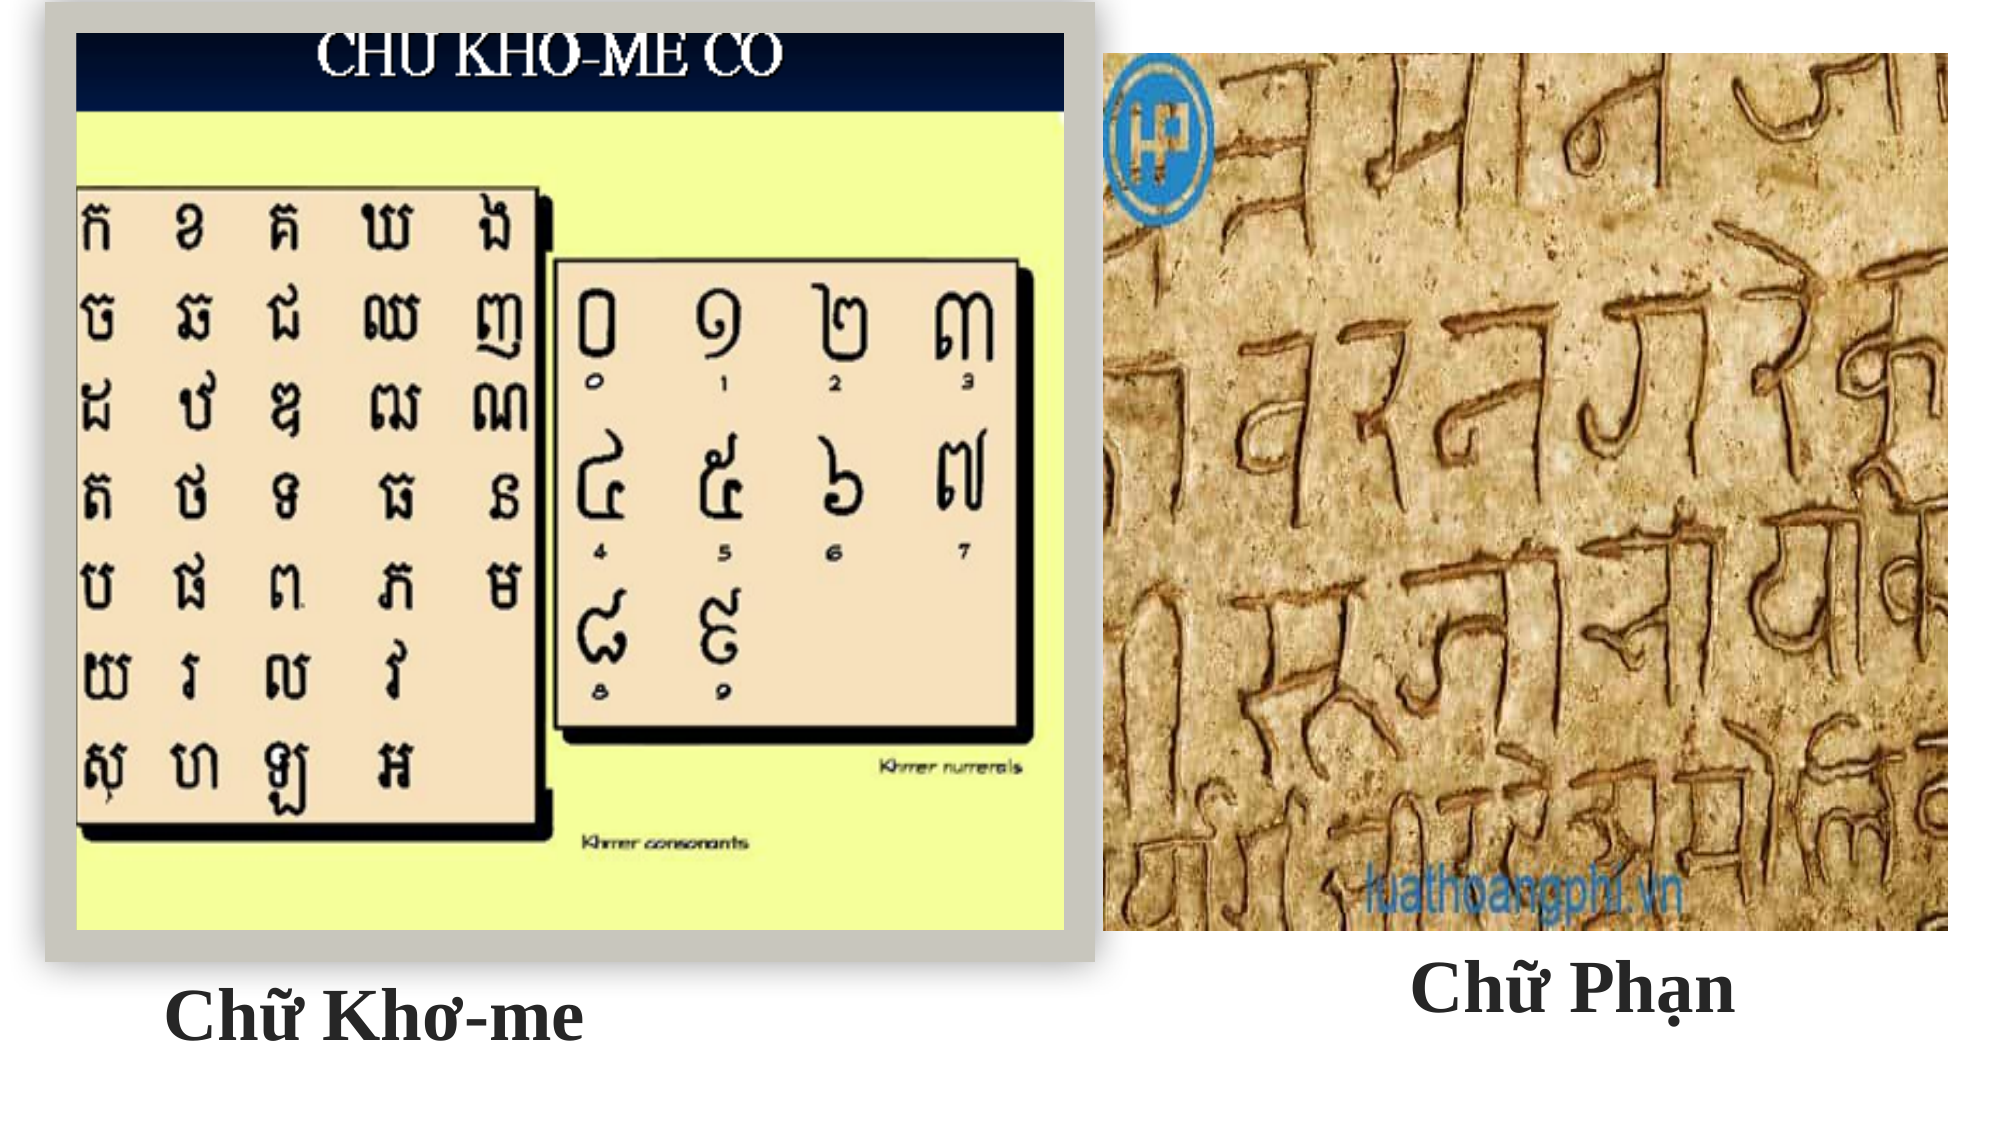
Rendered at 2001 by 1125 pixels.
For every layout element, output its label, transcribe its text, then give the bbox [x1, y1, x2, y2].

picture [1103, 53, 1948, 931]
text_box Chữ Khơ-me [148, 957, 934, 1063]
text_box Chữ Phạn [1394, 931, 1873, 1036]
picture [76, 33, 1064, 931]
